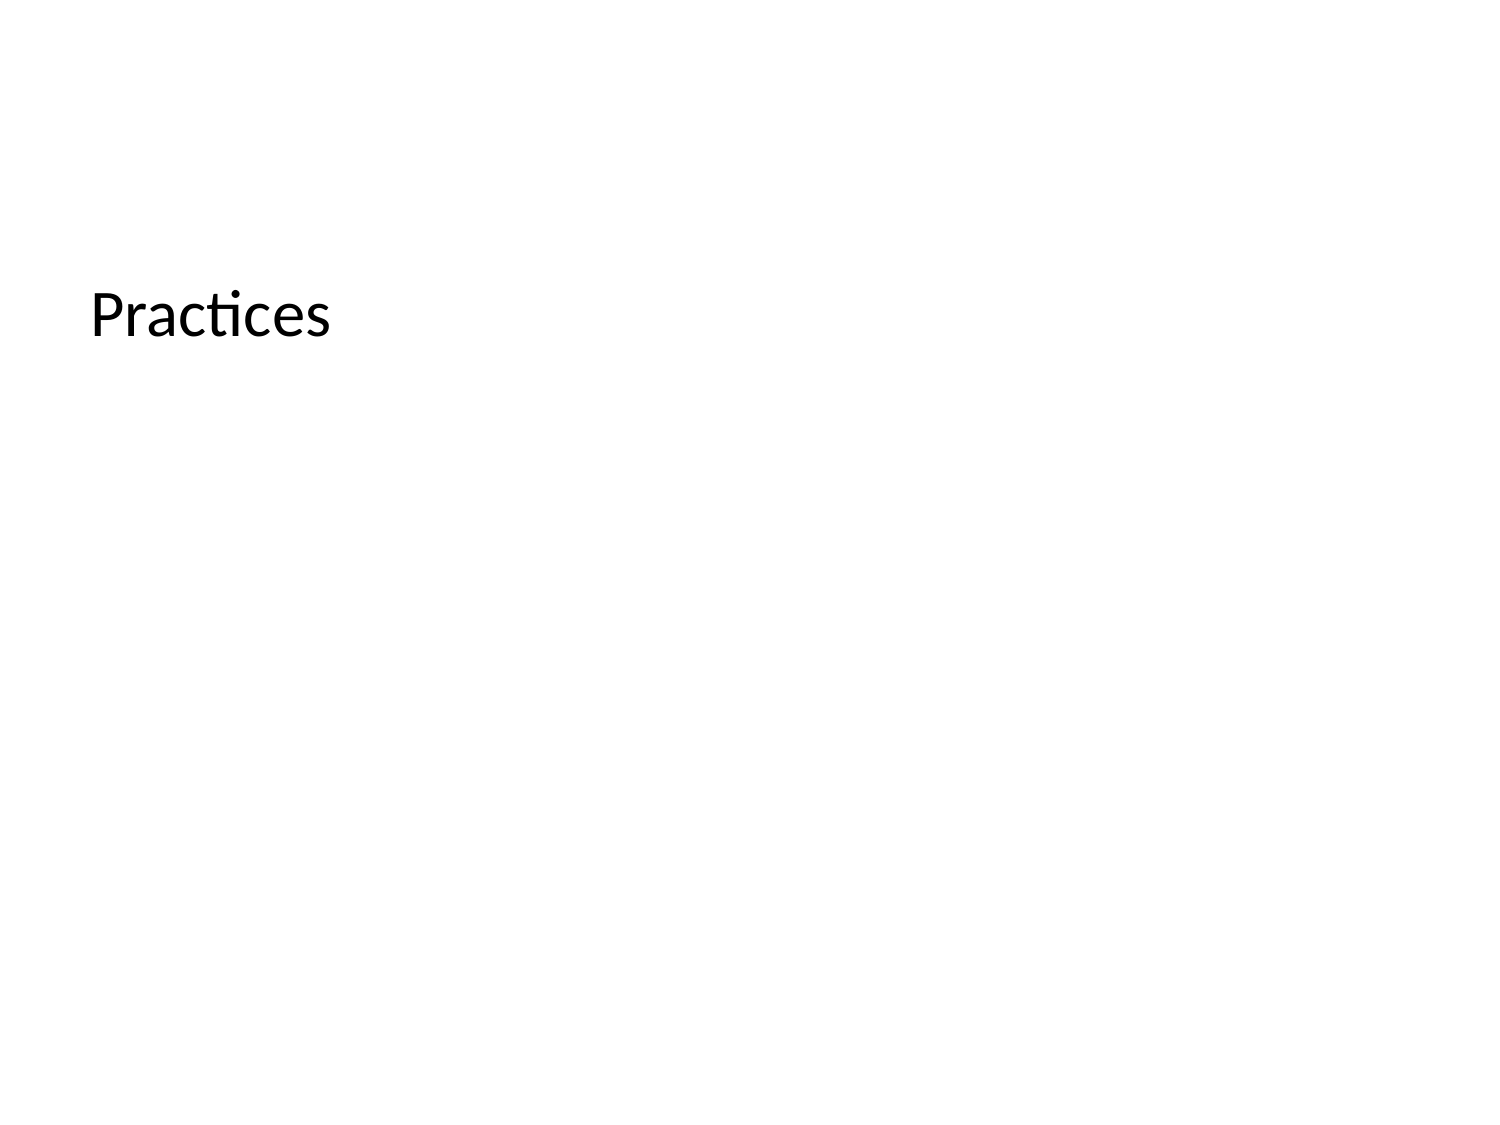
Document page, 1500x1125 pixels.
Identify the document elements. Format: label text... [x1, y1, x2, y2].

list Practices [75, 262, 1425, 1005]
